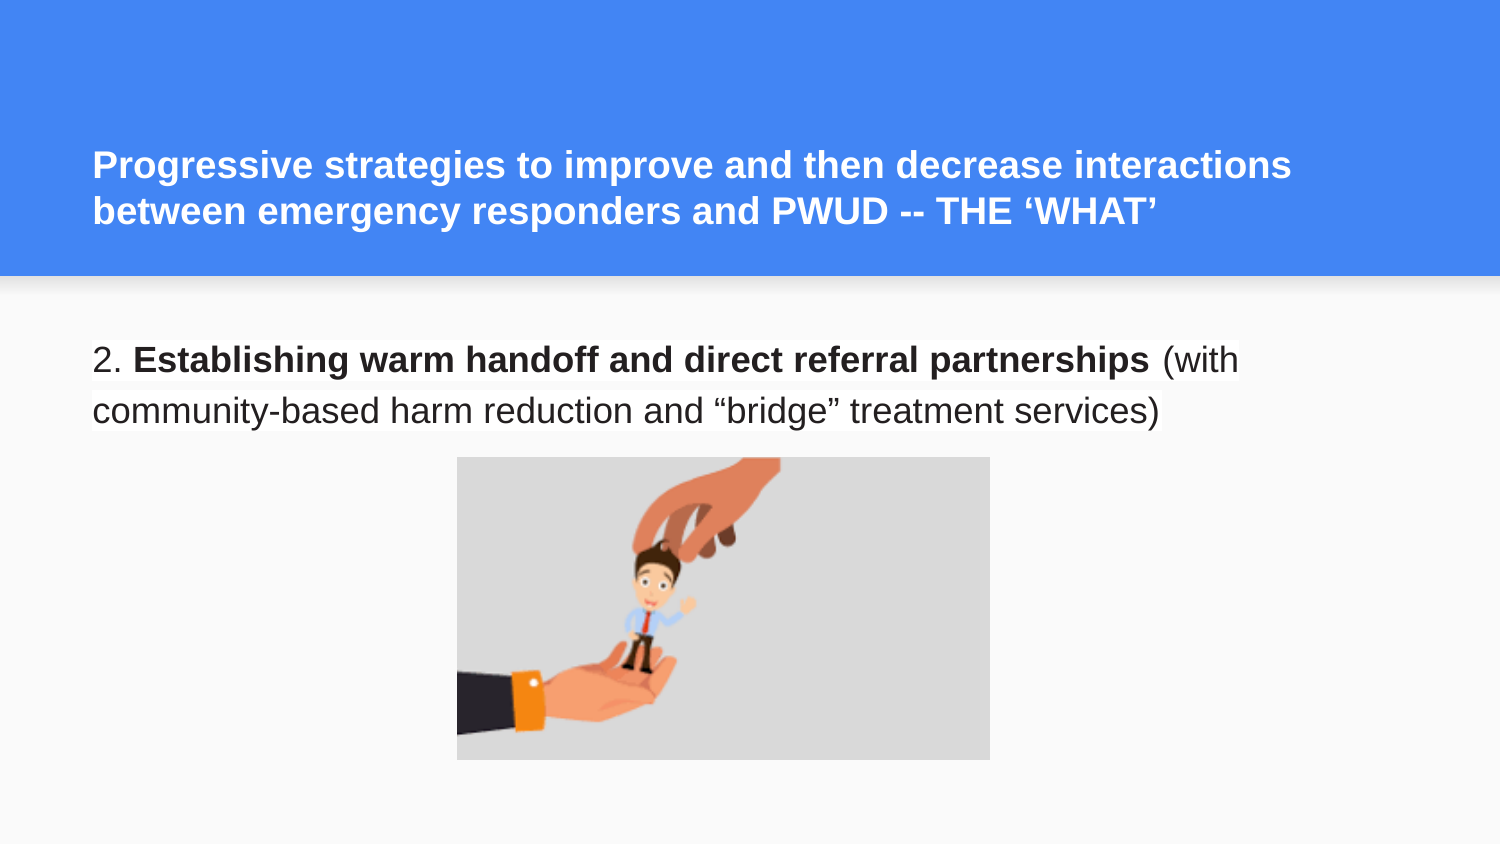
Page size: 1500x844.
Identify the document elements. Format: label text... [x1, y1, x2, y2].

title Progressive strategies to improve and then decrease interactions between emergency responders and PWUD -- THE ‘WHAT’ [77, 121, 1427, 248]
picture [457, 457, 990, 760]
list 2. Establishing warm handoff and direct referral partnerships (with community-based harm reduction and “bridge” treatment services) [77, 314, 1427, 760]
